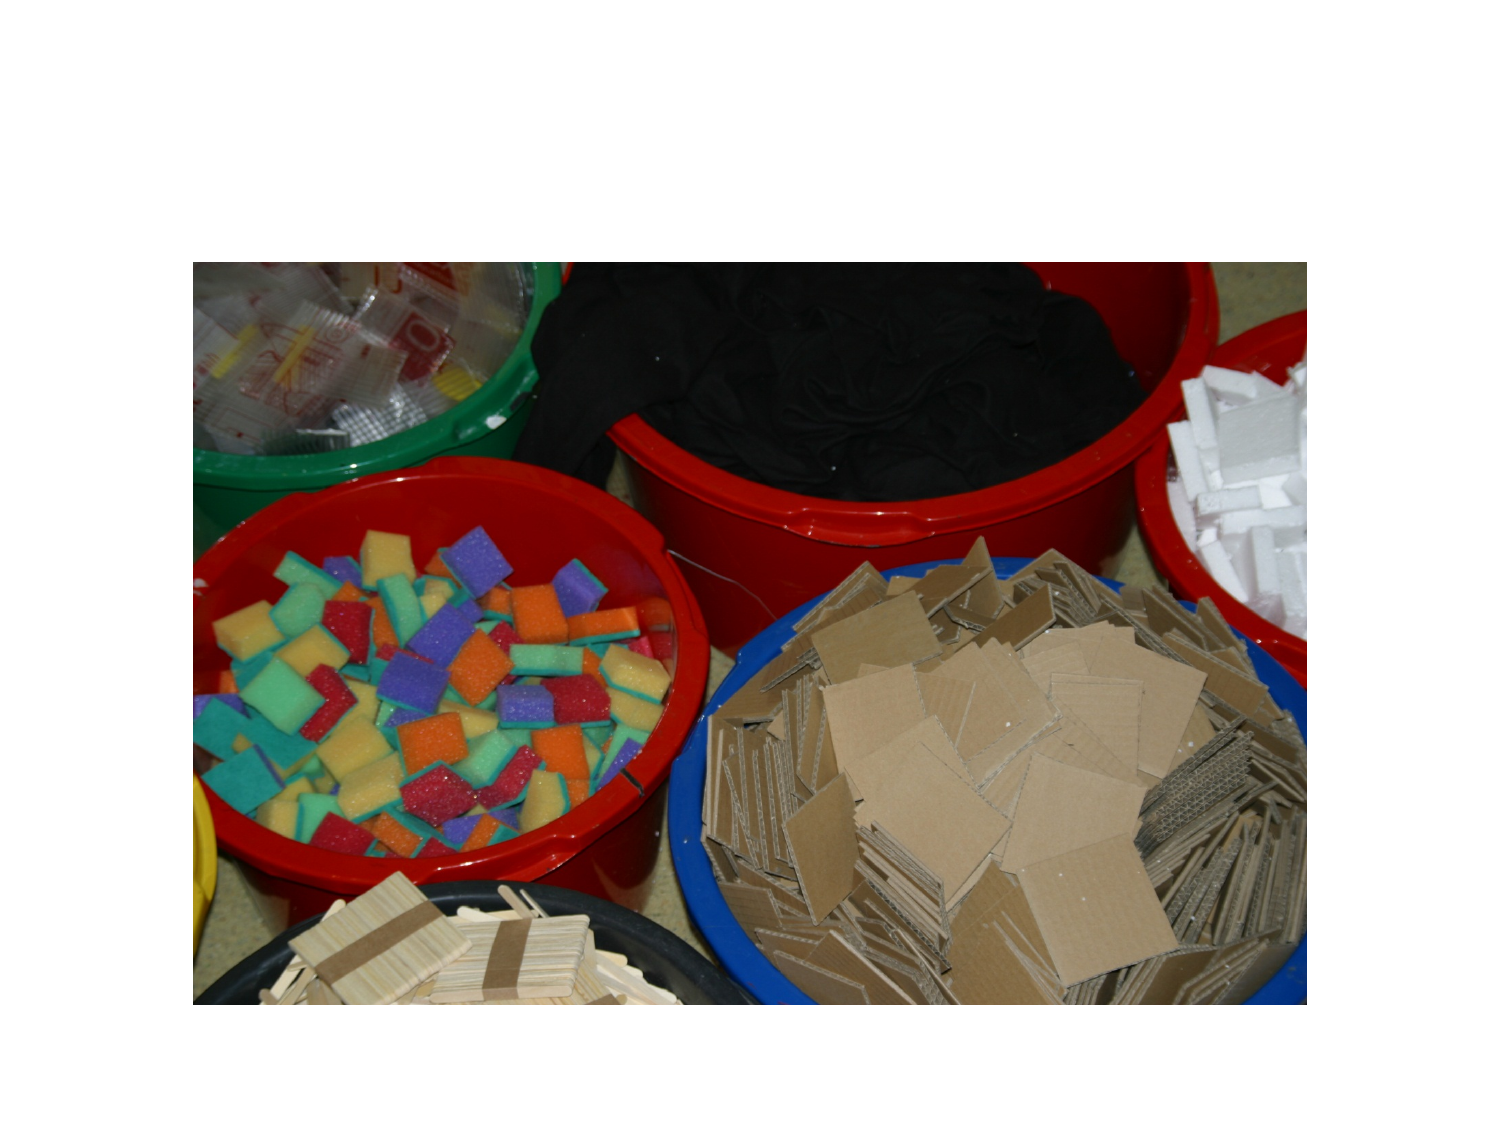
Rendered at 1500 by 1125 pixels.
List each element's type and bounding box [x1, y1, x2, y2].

list [192, 262, 1307, 1006]
